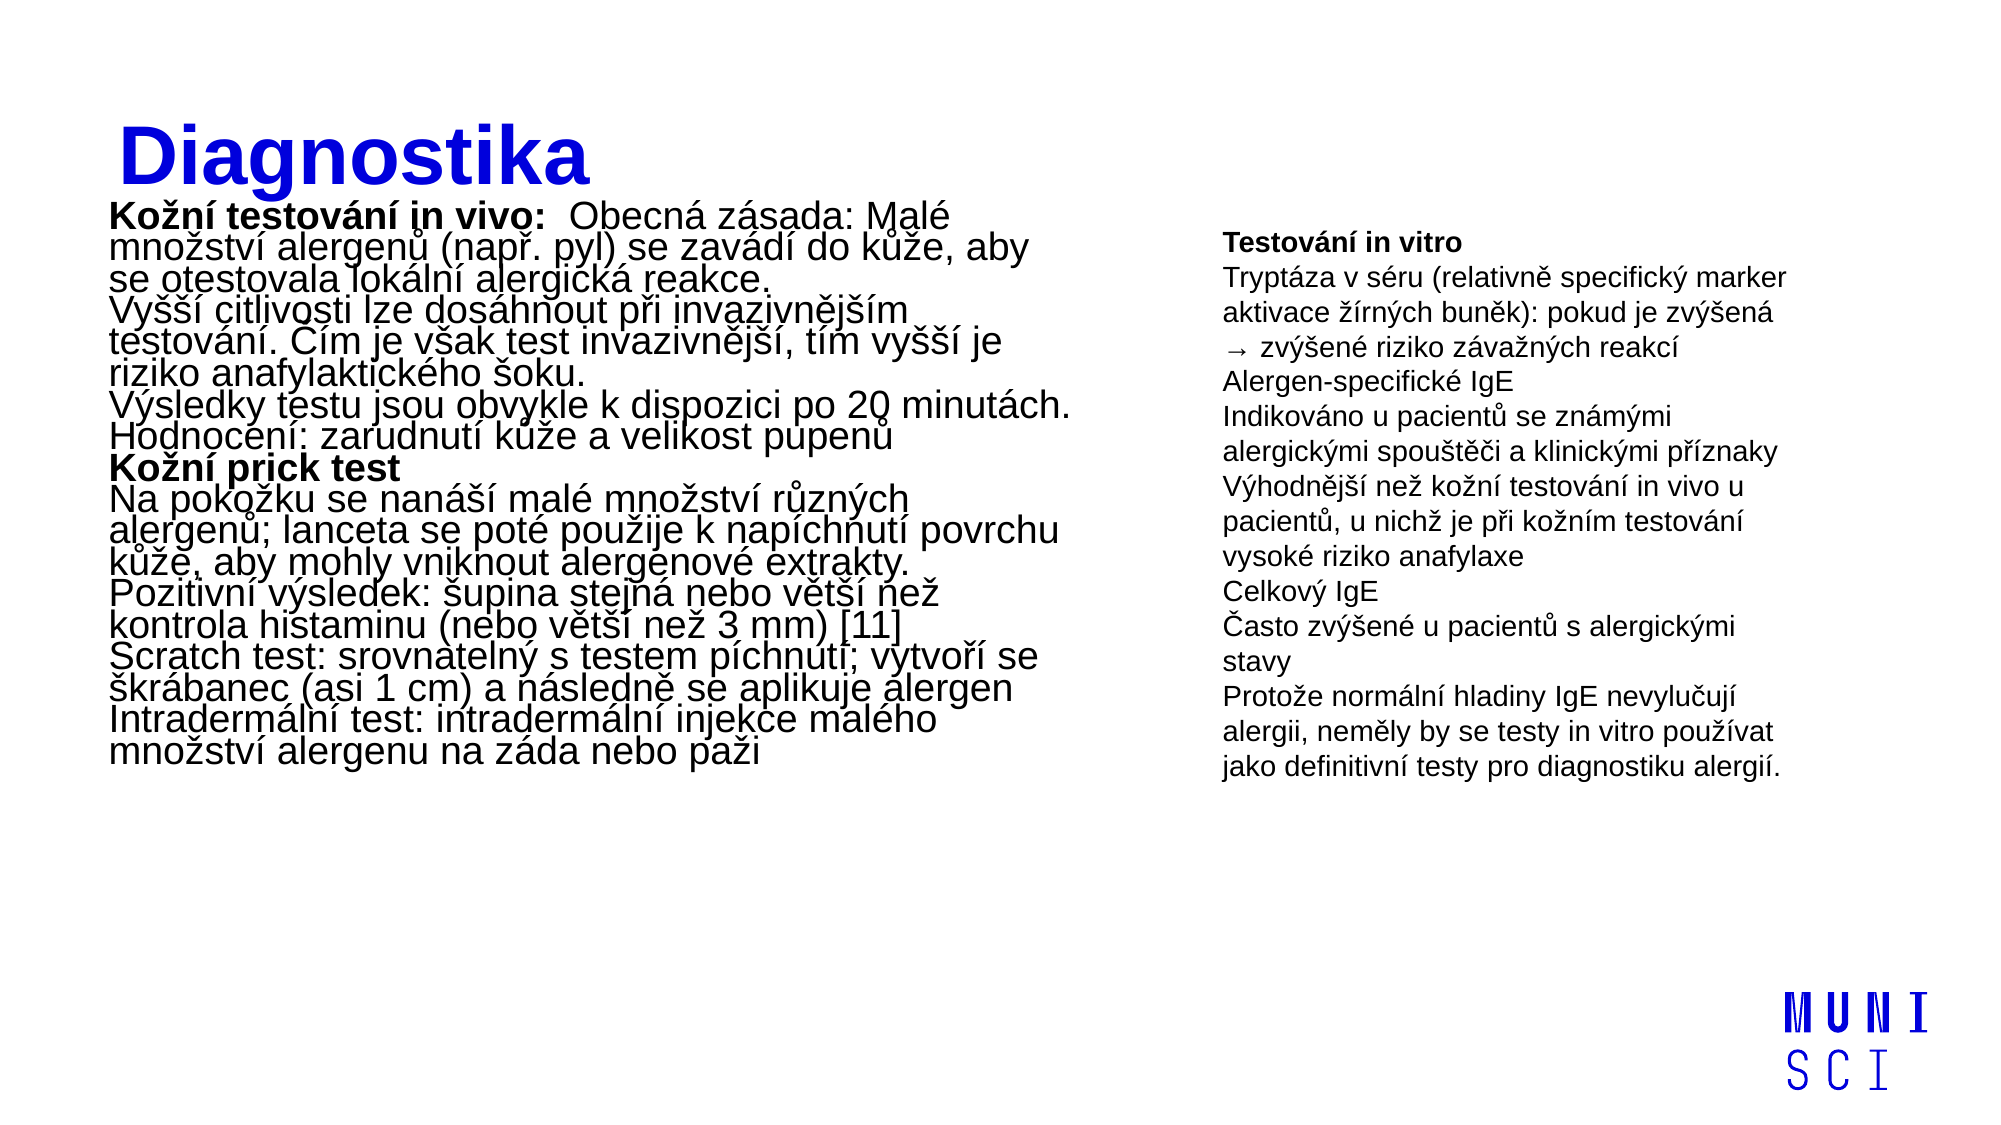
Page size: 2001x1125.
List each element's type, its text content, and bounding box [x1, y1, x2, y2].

title Diagnostika [118, 118, 1883, 193]
text_box Testování in vitro Tryptáza v séru (relativně specifický marker aktivace žírných buněk): pokud je zvýšená → zvýšené riziko závažných reakcí Alergen-specifické IgE Indikováno u pacientů se známými alergickými spouštěči a klinickými příznaky Výhodnější než kožní testování in vivo u pacientů, u nichž je při kožním testování vysoké riziko anafylaxe Celkový IgE Často zvýšené u pacientů s alergickými stavy Protože normální hladiny IgE nevylučují alergii, neměly by se testy in vitro používat jako definitivní testy pro diagnostiku alergií. [1207, 215, 1819, 790]
list Kožní testování in vivo: Obecná zásada: Malé množství alergenů (např. pyl) se zavádí do kůže, aby se otestovala lokální alergická reakce. Vyšší citlivosti lze dosáhnout při invazivnějším testování. Čím je však test invazivnější, tím vyšší je riziko anafylaktického šoku. Výsledky testu jsou obvykle k dispozici po 20 minutách. Hodnocení: zarudnutí kůže a velikost pupenů Kožní prick test Na pokožku se nanáší malé množství různých alergenů; lanceta se poté použije k napíchnutí povrchu kůže, aby mohly vniknout alergenové extrakty. Pozitivní výsledek: šupina stejná nebo větší než kontrola histaminu (nebo větší než 3 mm) [11] Scratch test: srovnatelný s testem píchnutí; vytvoří se škrábanec (asi 1 cm) a následně se aplikuje alergen Intradermální test: intradermální injekce malého množství alergenu na záda nebo paži [108, 205, 1081, 920]
